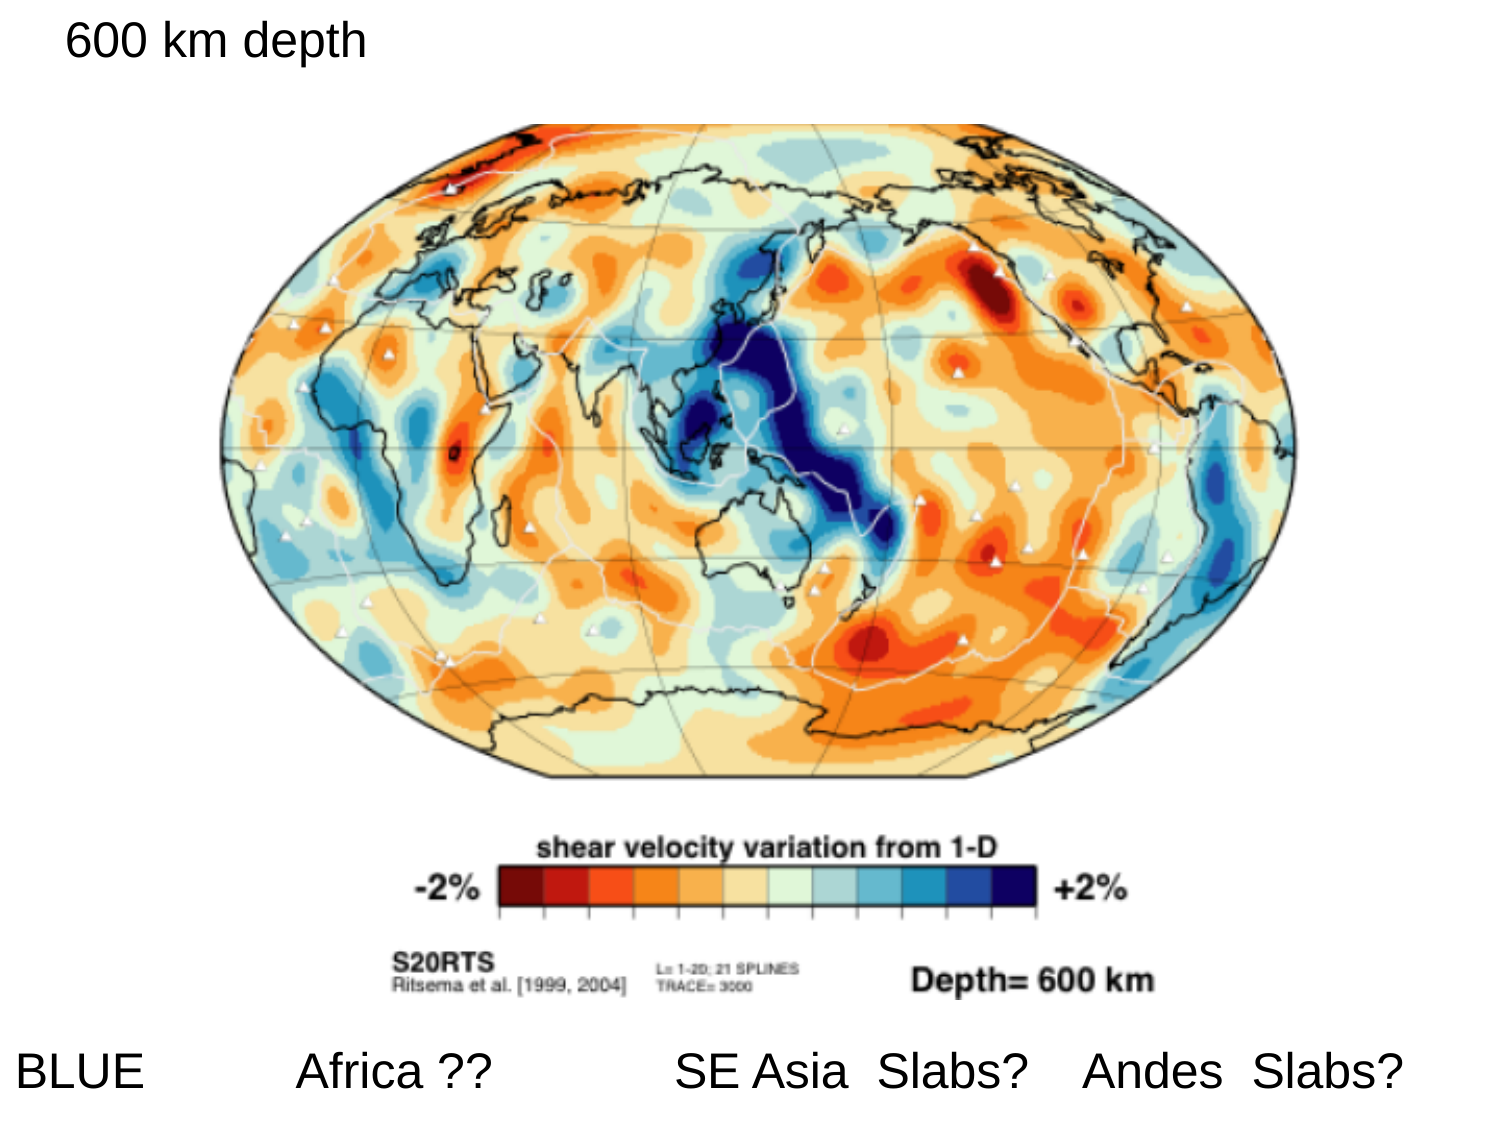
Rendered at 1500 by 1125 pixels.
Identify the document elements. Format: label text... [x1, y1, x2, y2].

text_box BLUE Africa ?? SE Asia Slabs? Andes Slabs? [0, 1031, 1500, 1107]
picture [147, 124, 1354, 1000]
text_box 600 km depth [50, 0, 393, 75]
